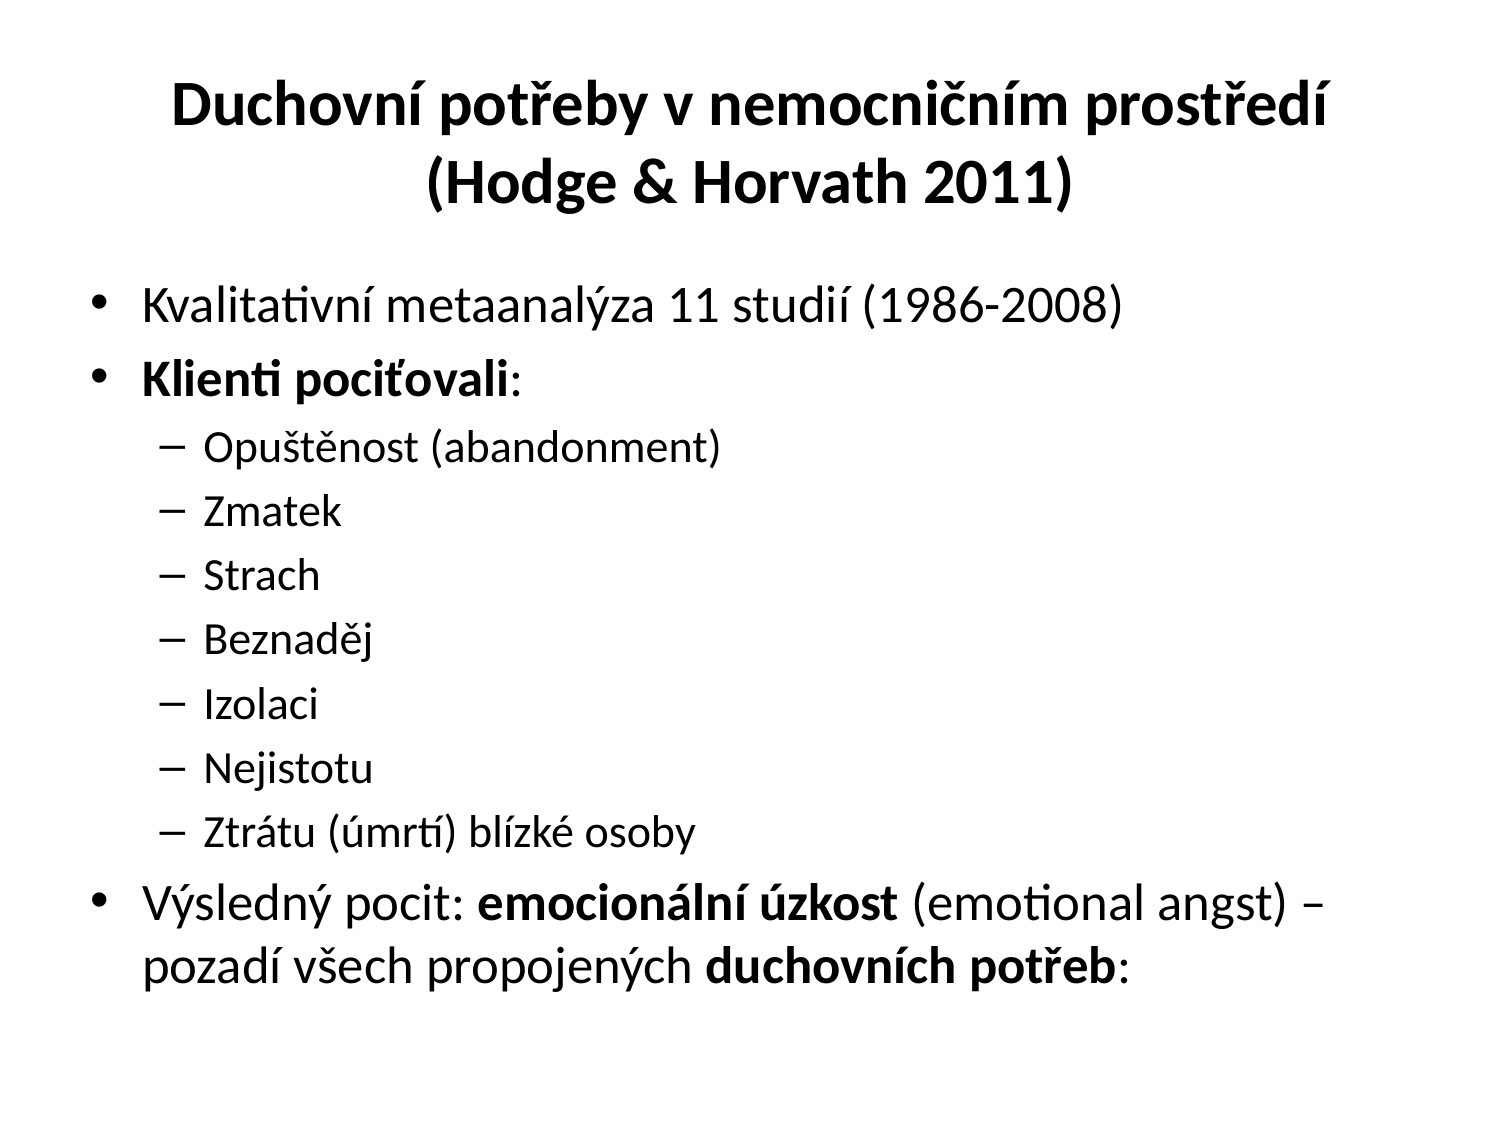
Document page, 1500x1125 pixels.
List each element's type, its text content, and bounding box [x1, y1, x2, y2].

list Kvalitativní metaanalýza 11 studií (1986-2008) Klienti pociťovali: Opuštěnost (abandonment) Zmatek Strach Beznaděj Izolaci Nejistotu Ztrátu (úmrtí) blízké osoby Výsledný pocit: emocionální úzkost (emotional angst) – pozadí všech propojených duchovních potřeb: [75, 262, 1425, 1005]
title Duchovní potřeby v nemocničním prostředí (Hodge & Horvath 2011) [75, 45, 1425, 233]
